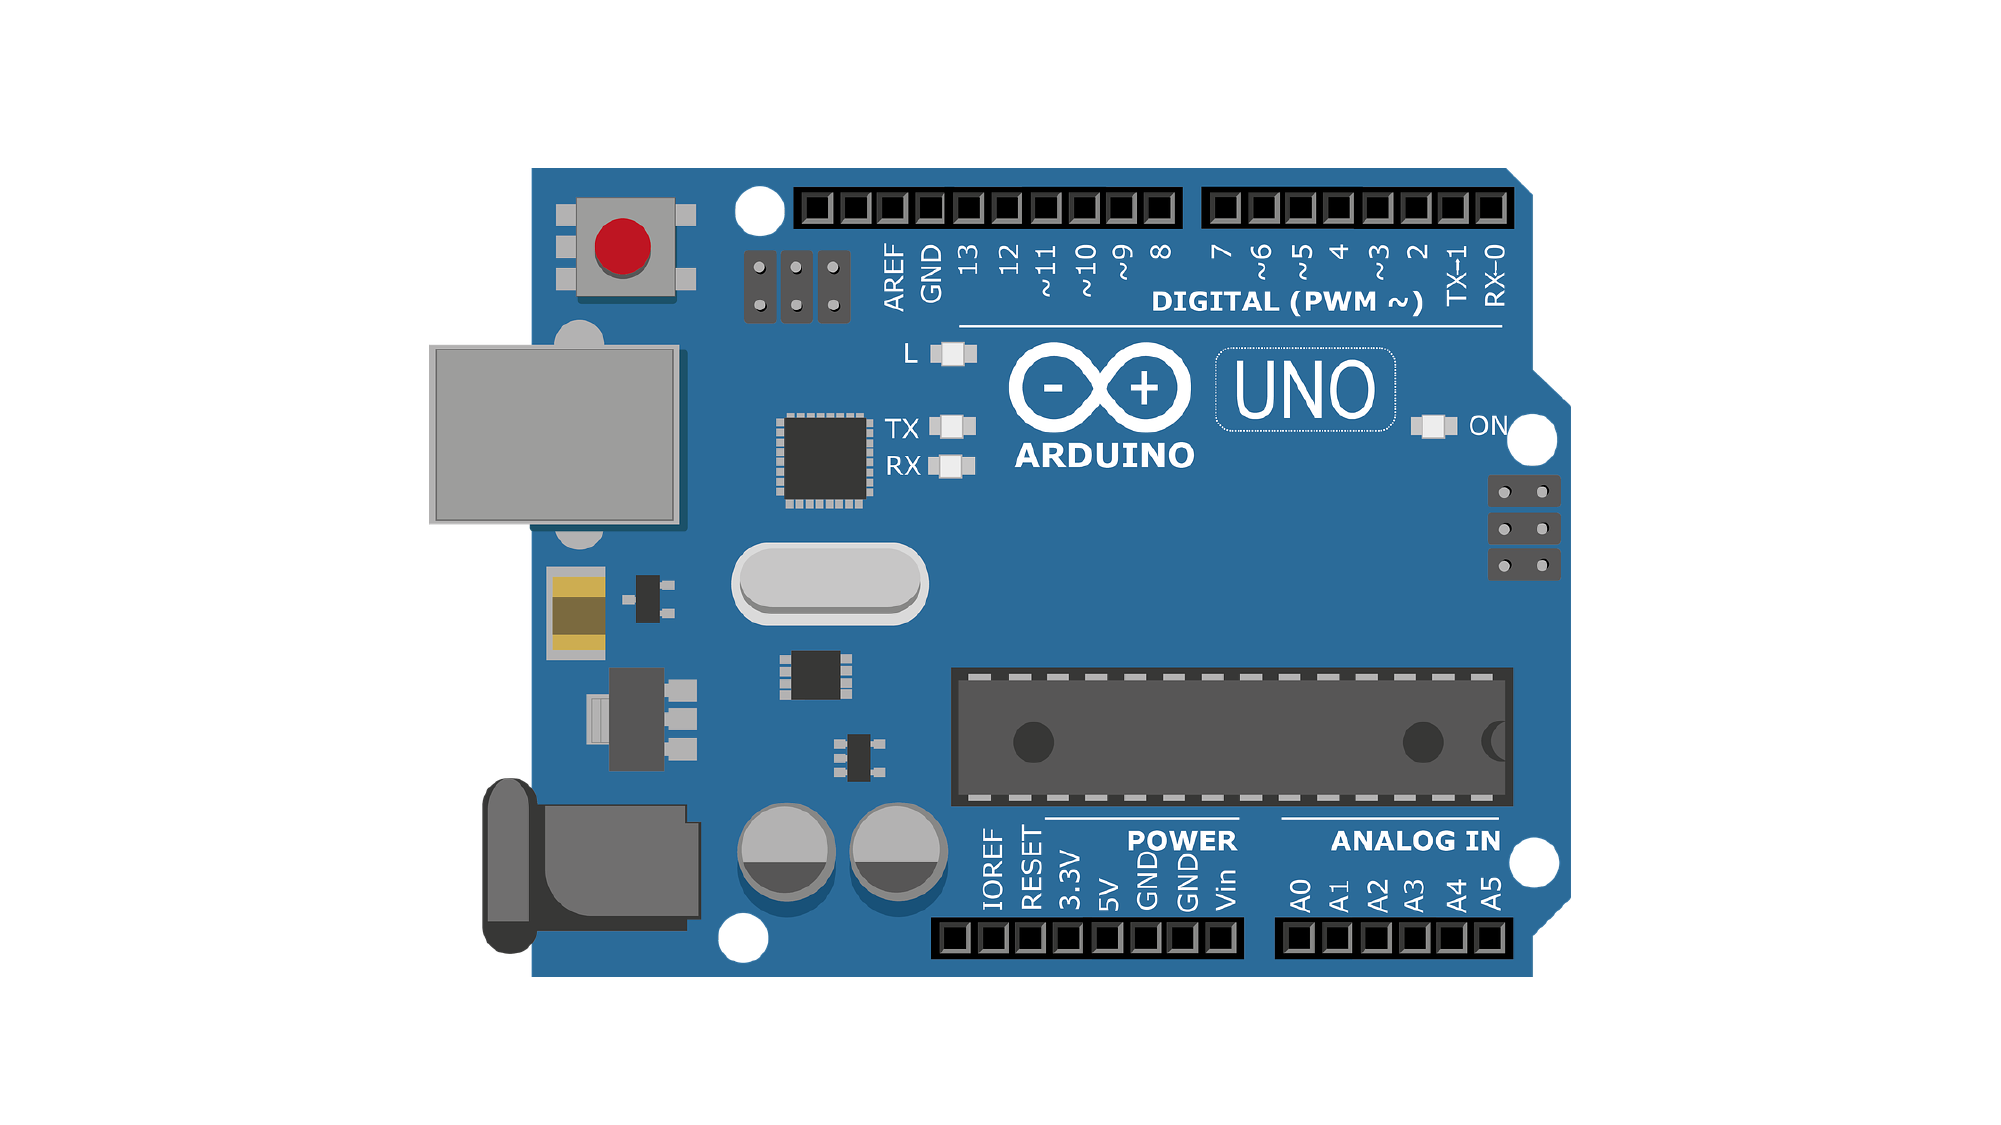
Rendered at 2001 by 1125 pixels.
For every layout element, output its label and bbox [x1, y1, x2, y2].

list [429, 168, 1571, 977]
